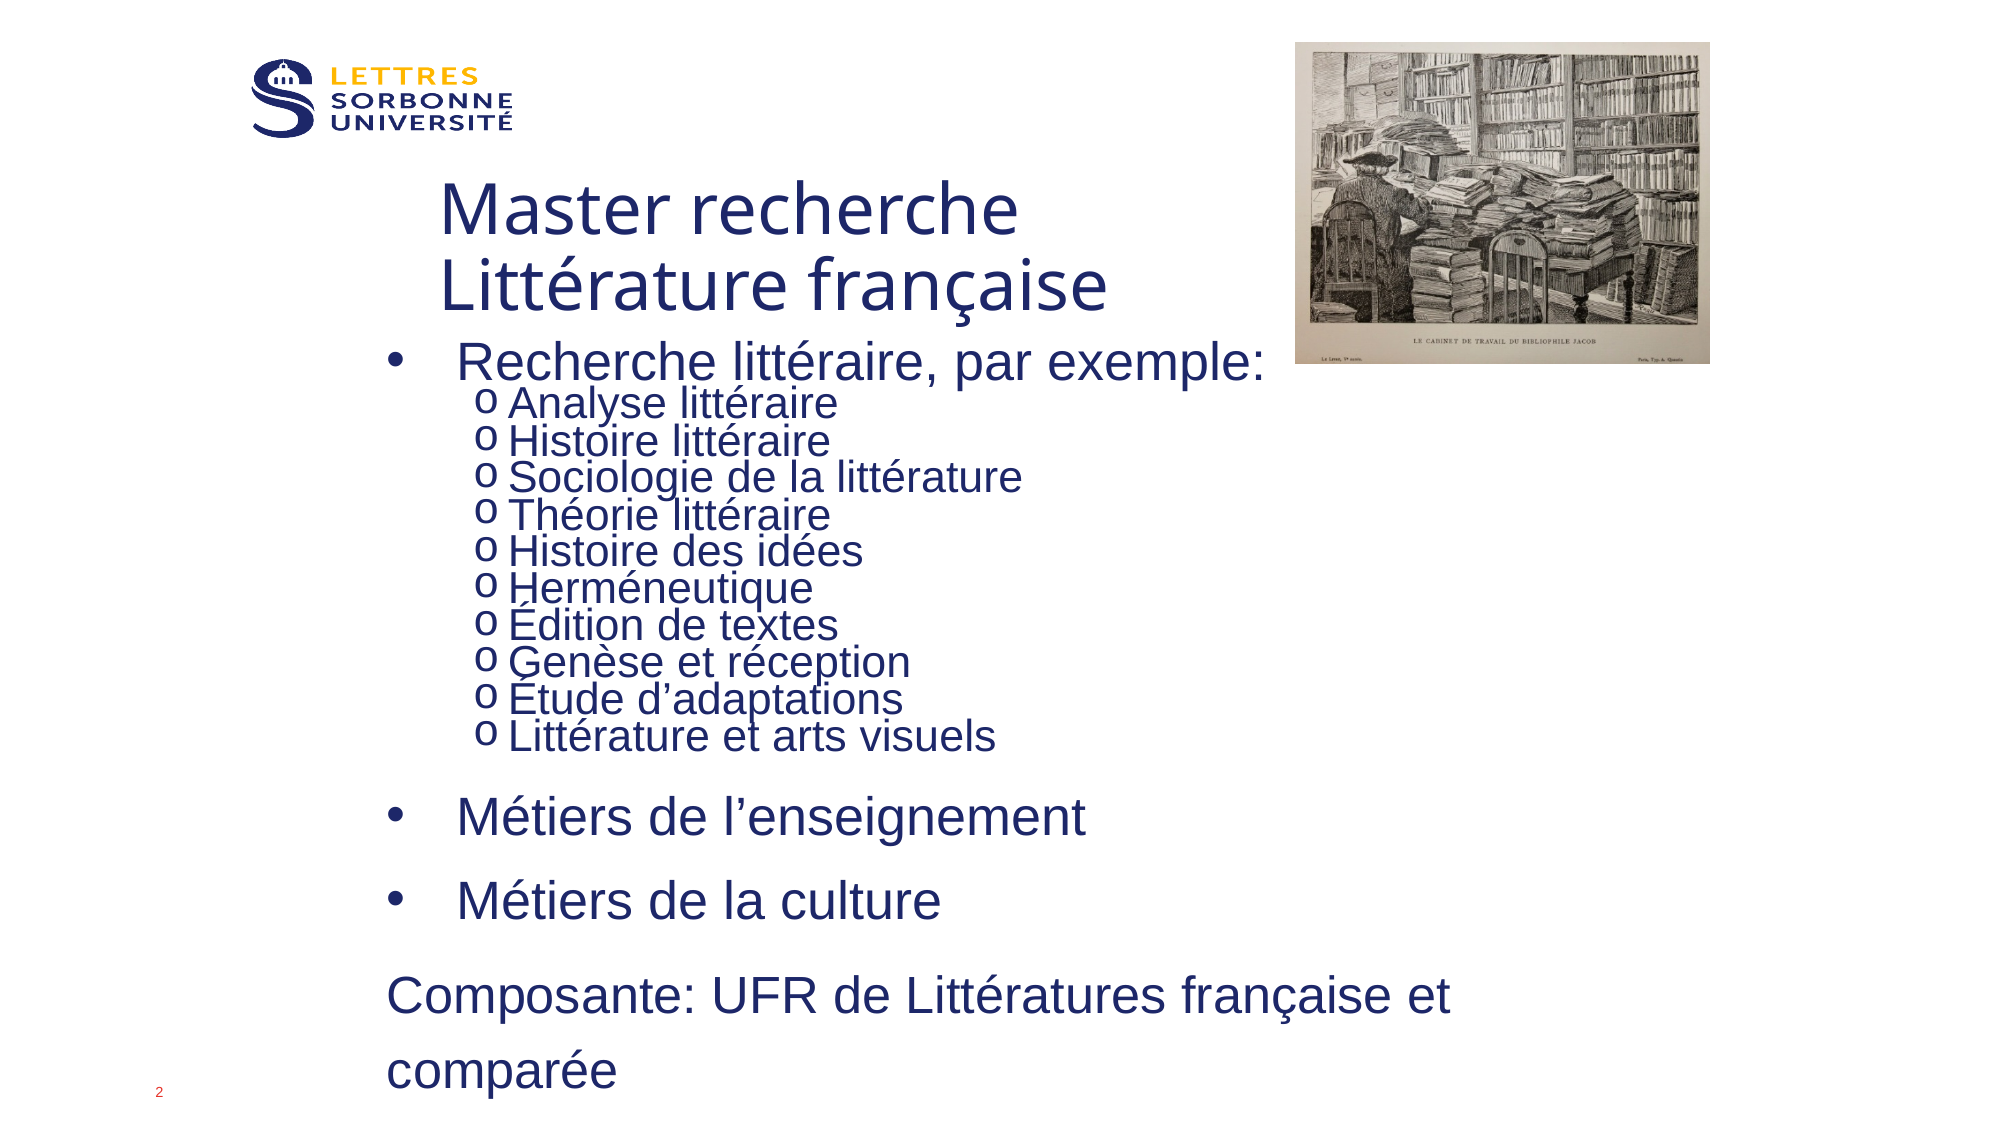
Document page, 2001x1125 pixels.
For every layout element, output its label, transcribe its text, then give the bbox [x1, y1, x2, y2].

title Master recherche Littérature française [432, 138, 1289, 326]
picture [251, 59, 512, 138]
list Recherche littéraire, par exemple: Analyse littéraire Histoire littéraire Sociologie de la littérature Théorie littéraire Histoire des idées Herméneutique Édition de textes Genèse et réception Étude d’adaptations Littérature et arts visuels Métiers de l’enseignement Métiers de la culture Composante: UFR de Littératures française et comparée [362, 326, 1603, 1106]
picture [1295, 42, 1711, 365]
